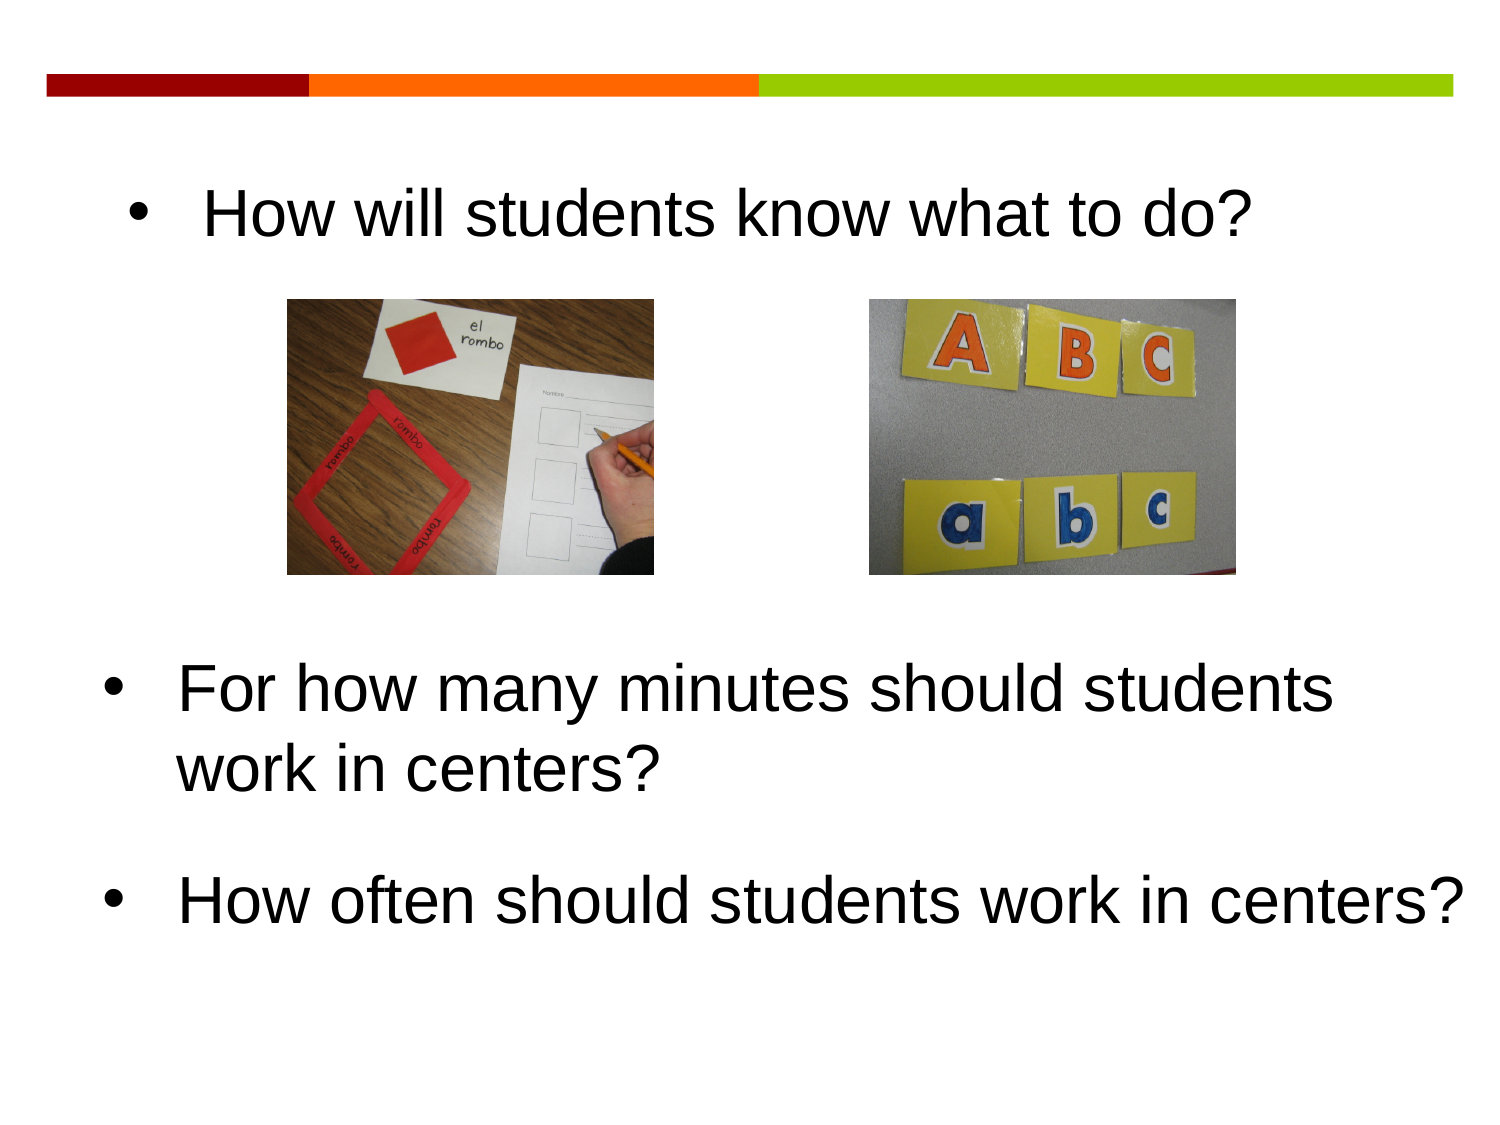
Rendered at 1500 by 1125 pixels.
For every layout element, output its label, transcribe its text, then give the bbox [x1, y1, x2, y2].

text_box How will students know what to do? [112, 162, 1195, 258]
picture [868, 299, 1237, 576]
picture [286, 299, 655, 576]
text_box For how many minutes should students work in centers? [87, 637, 1277, 813]
text_box How often should students work in centers? [87, 849, 1407, 945]
